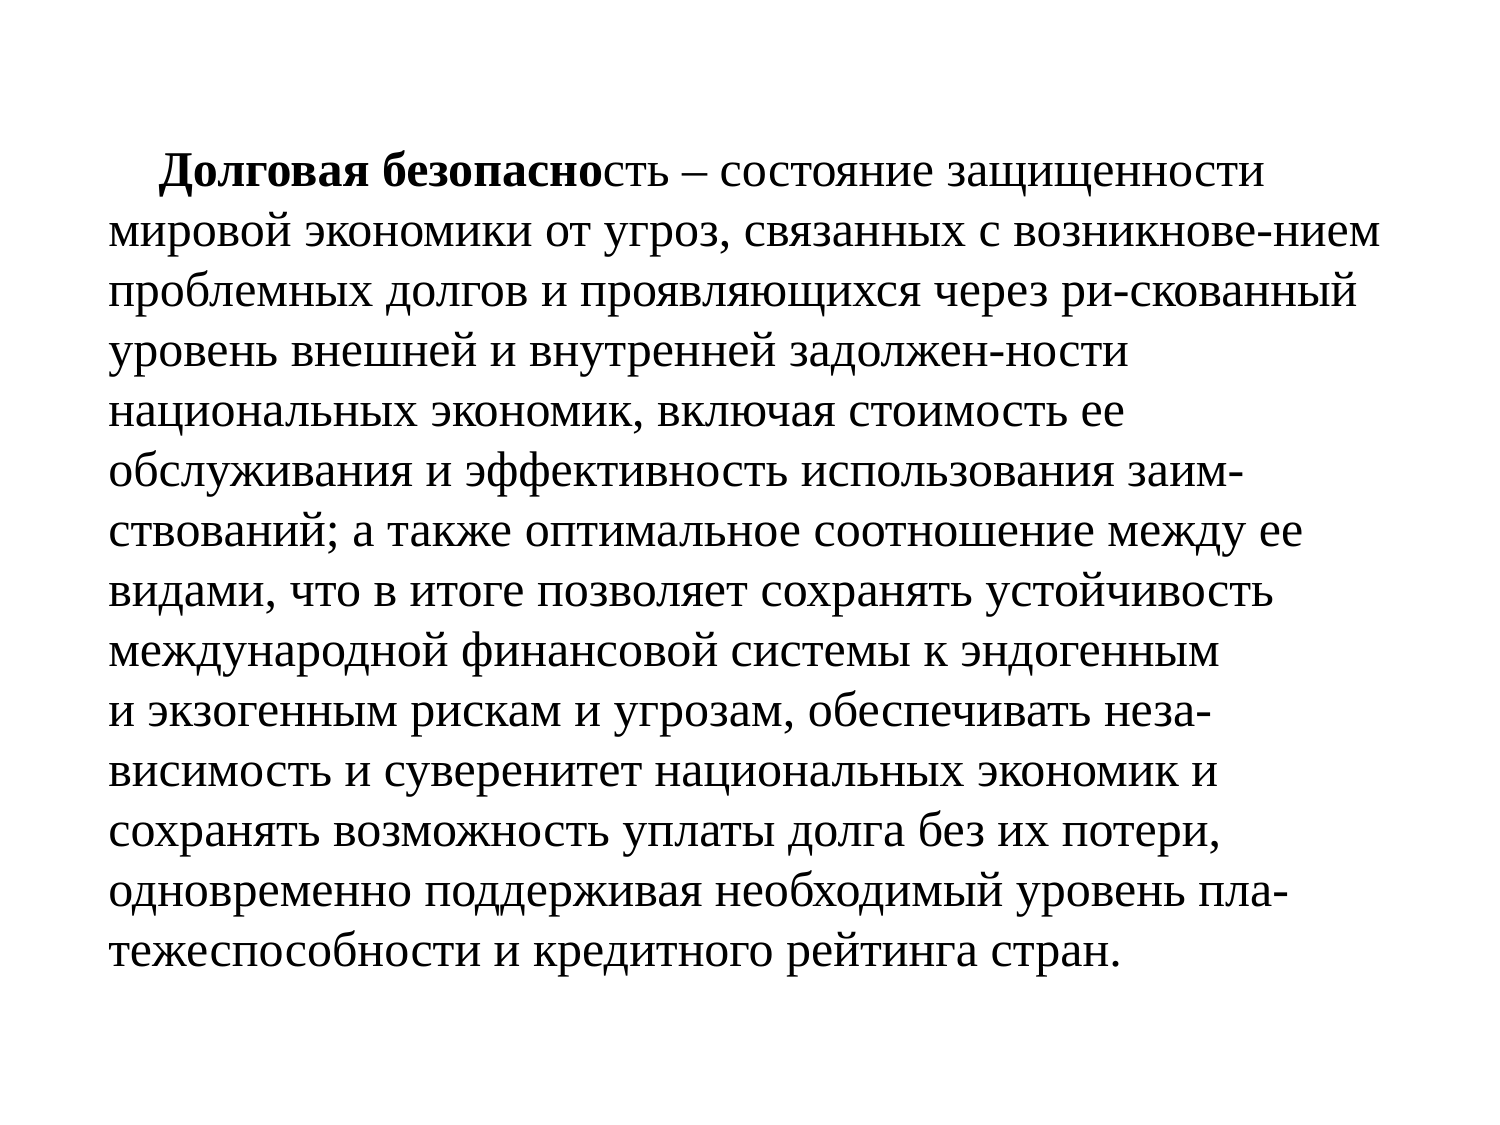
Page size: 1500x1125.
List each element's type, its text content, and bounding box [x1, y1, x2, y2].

text_box Долговая безопасность – состояние защищенности мировой экономики от угроз, связанных с возникнове-нием проблемных долгов и проявляющихся через ри-скованный уровень внешней и внутренней задолжен-ности национальных экономик, включая стоимость ее обслуживания и эффективность использования заим-ствований; а также оптимальное соотношение между ее видами, что в итоге позволяет сохранять устойчивость международной финансовой системы к эндогенным и экзогенным рискам и угрозам, обеспечивать неза-висимость и суверенитет национальных экономик и сохранять возможность уплаты долга без их потери, одновременно поддерживая необходимый уровень пла-тежеспособности и кредитного рейтинга стран. [93, 128, 1442, 984]
